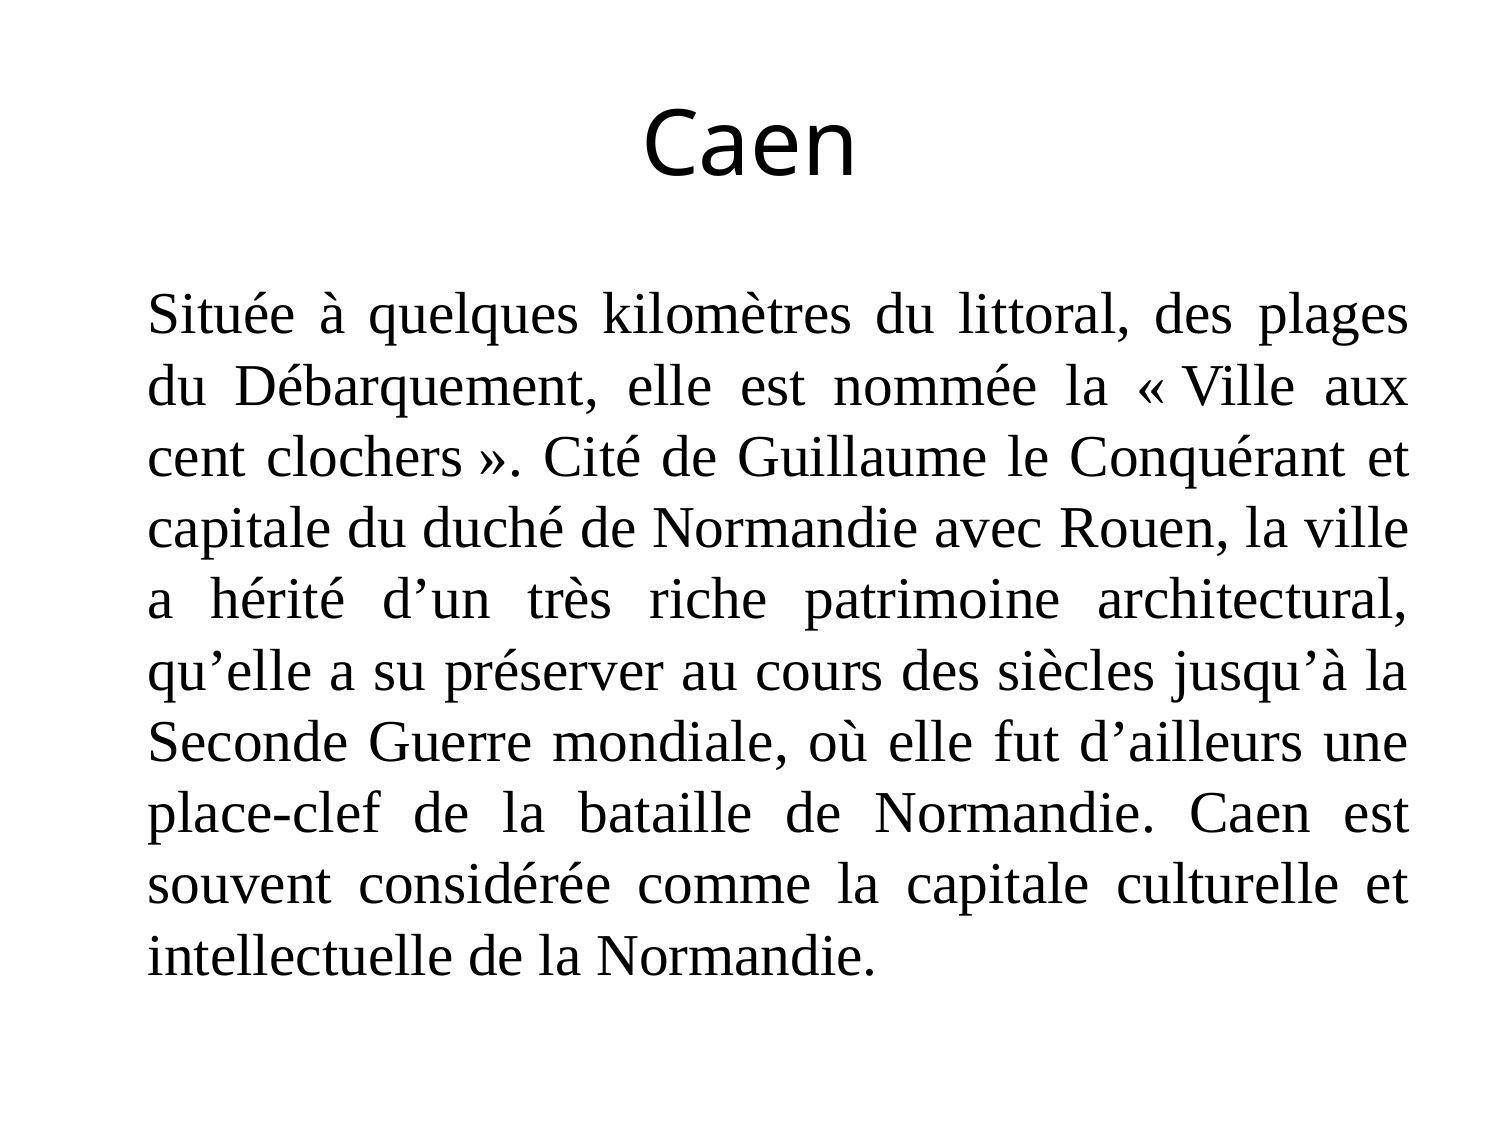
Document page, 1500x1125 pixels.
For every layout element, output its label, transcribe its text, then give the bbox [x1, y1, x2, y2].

list Située à quelques kilomètres du littoral, des plages du Débarquement, elle est nommée la « Ville aux cent clochers ». Cité de Guillaume le Conquérant et capitale du duché de Normandie avec Rouen, la ville a hérité d’un très riche patrimoine architectural, qu’elle a su préserver au cours des siècles jusqu’à la Seconde Guerre mondiale, où elle fut d’ailleurs une place-clef de la bataille de Normandie. Caen est souvent considérée comme la capitale culturelle et intellectuelle de la Normandie. [75, 262, 1425, 1005]
title Caen [75, 45, 1425, 233]
